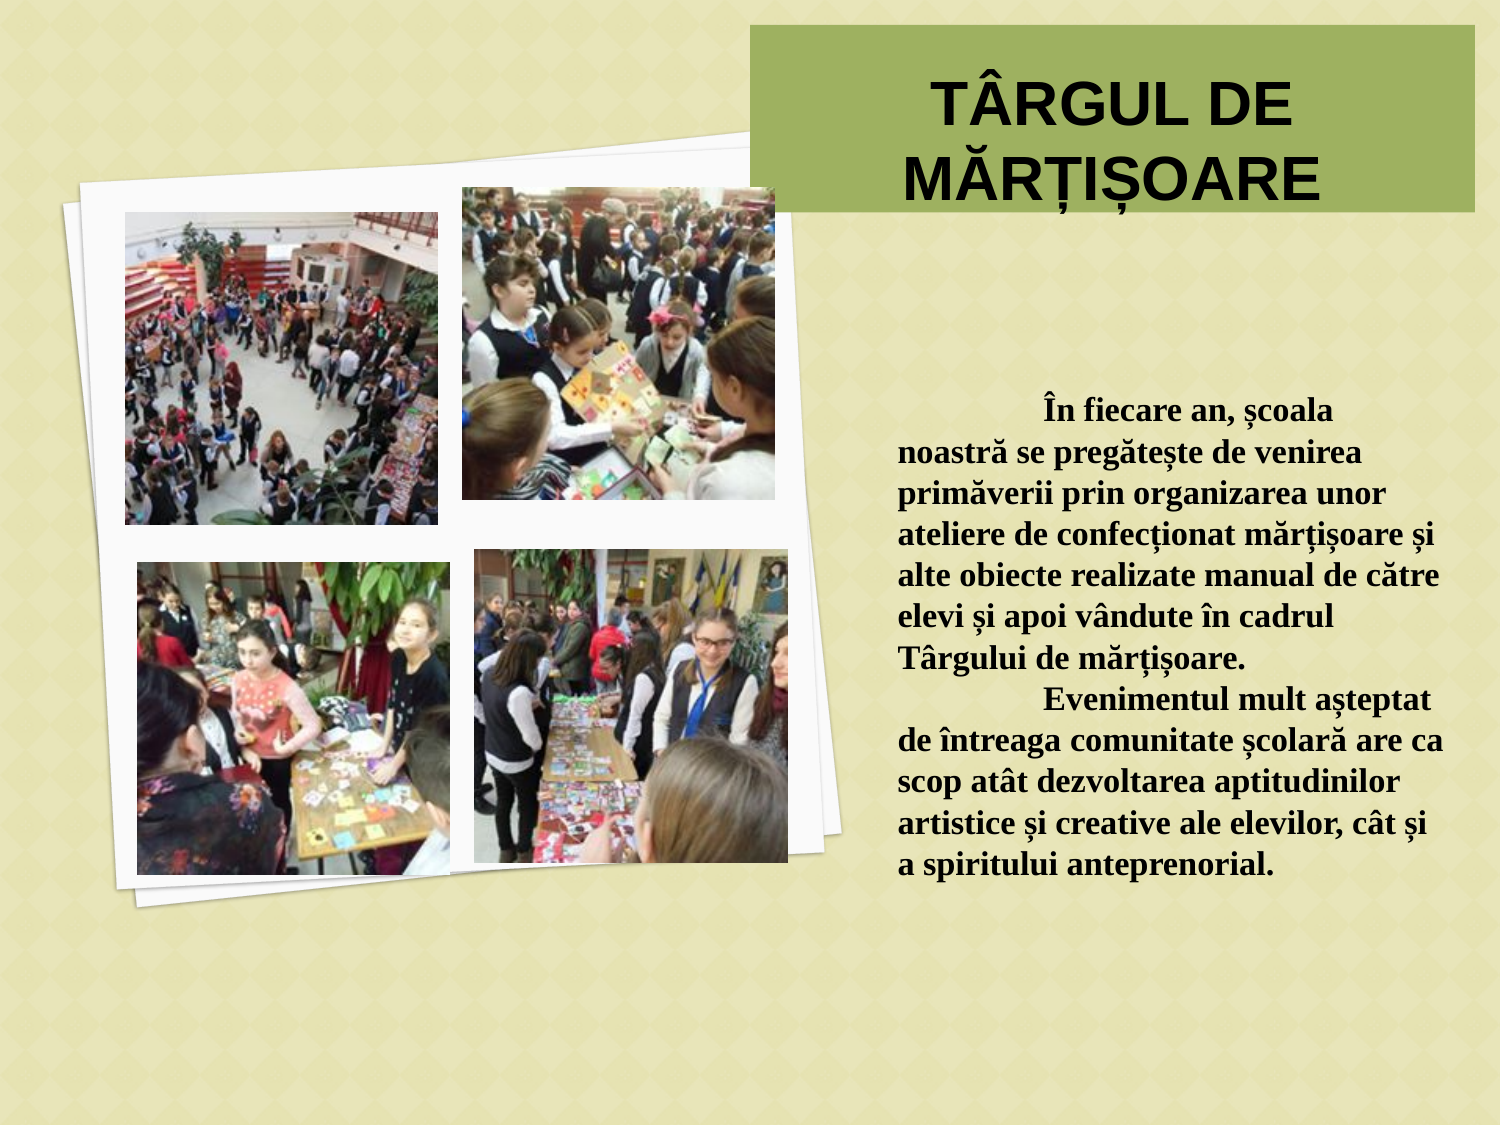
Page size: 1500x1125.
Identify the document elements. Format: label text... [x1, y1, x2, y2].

picture [462, 186, 776, 501]
picture [136, 561, 451, 876]
list În fiecare an, școala noastră se pregătește de venirea primăverii prin organizarea unor ateliere de confecționat mărțișoare și alte obiecte realizate manual de către elevi și apoi vândute în cadrul Târgului de mărțișoare. Evenimentul mult așteptat de întreaga comunitate școlară are ca scop atât dezvoltarea aptitudinilor artistice și creative ale elevilor, cât și a spiritului anteprenorial. [884, 387, 1447, 925]
picture [474, 549, 788, 863]
title Târgul de mărțișoare [750, 24, 1475, 213]
picture [124, 211, 438, 526]
